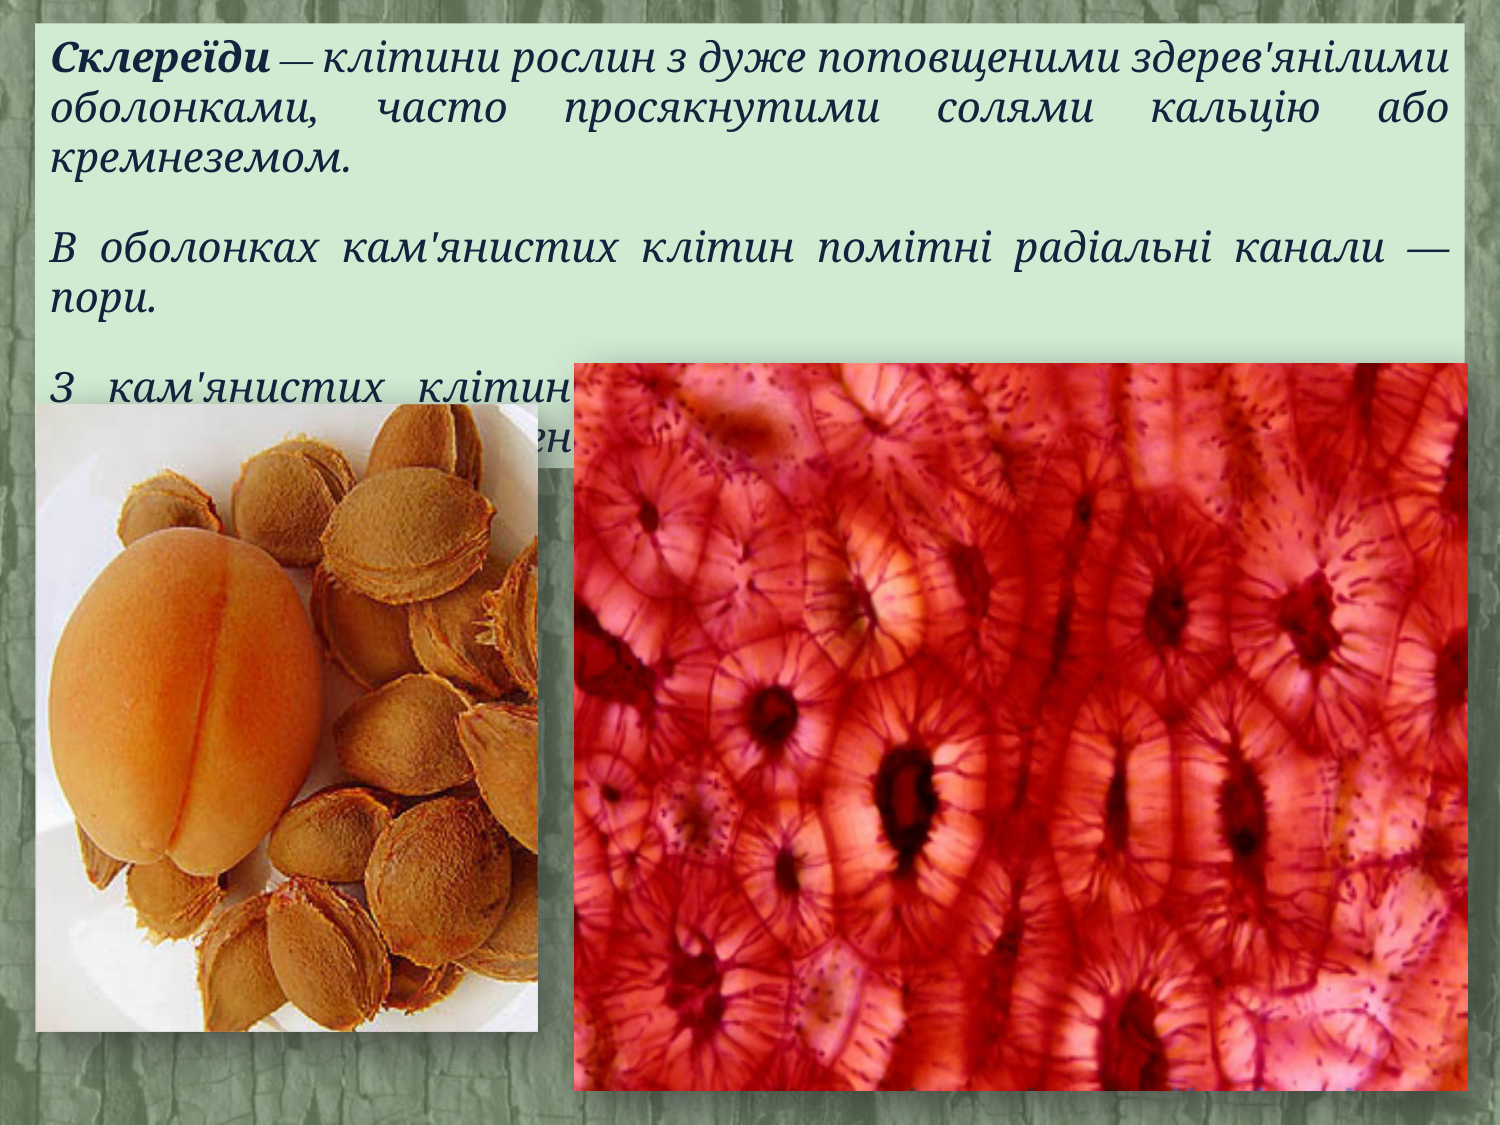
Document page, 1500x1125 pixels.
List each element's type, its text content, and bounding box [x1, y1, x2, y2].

picture [0, 0, 1500, 1125]
text_box Склереїди — клітини рослин з дуже потовщеними здерев'янілими оболонками, часто просякнутими солями кальцію або кремнеземом. В оболонках кам'янистих клітин помітні радіальні канали — пори. З кам'янистих клітин побудовані тверді оболонки плодів і насіння (кісточки вишень, слив, абрикосів і т. д.). [35, 23, 1465, 402]
